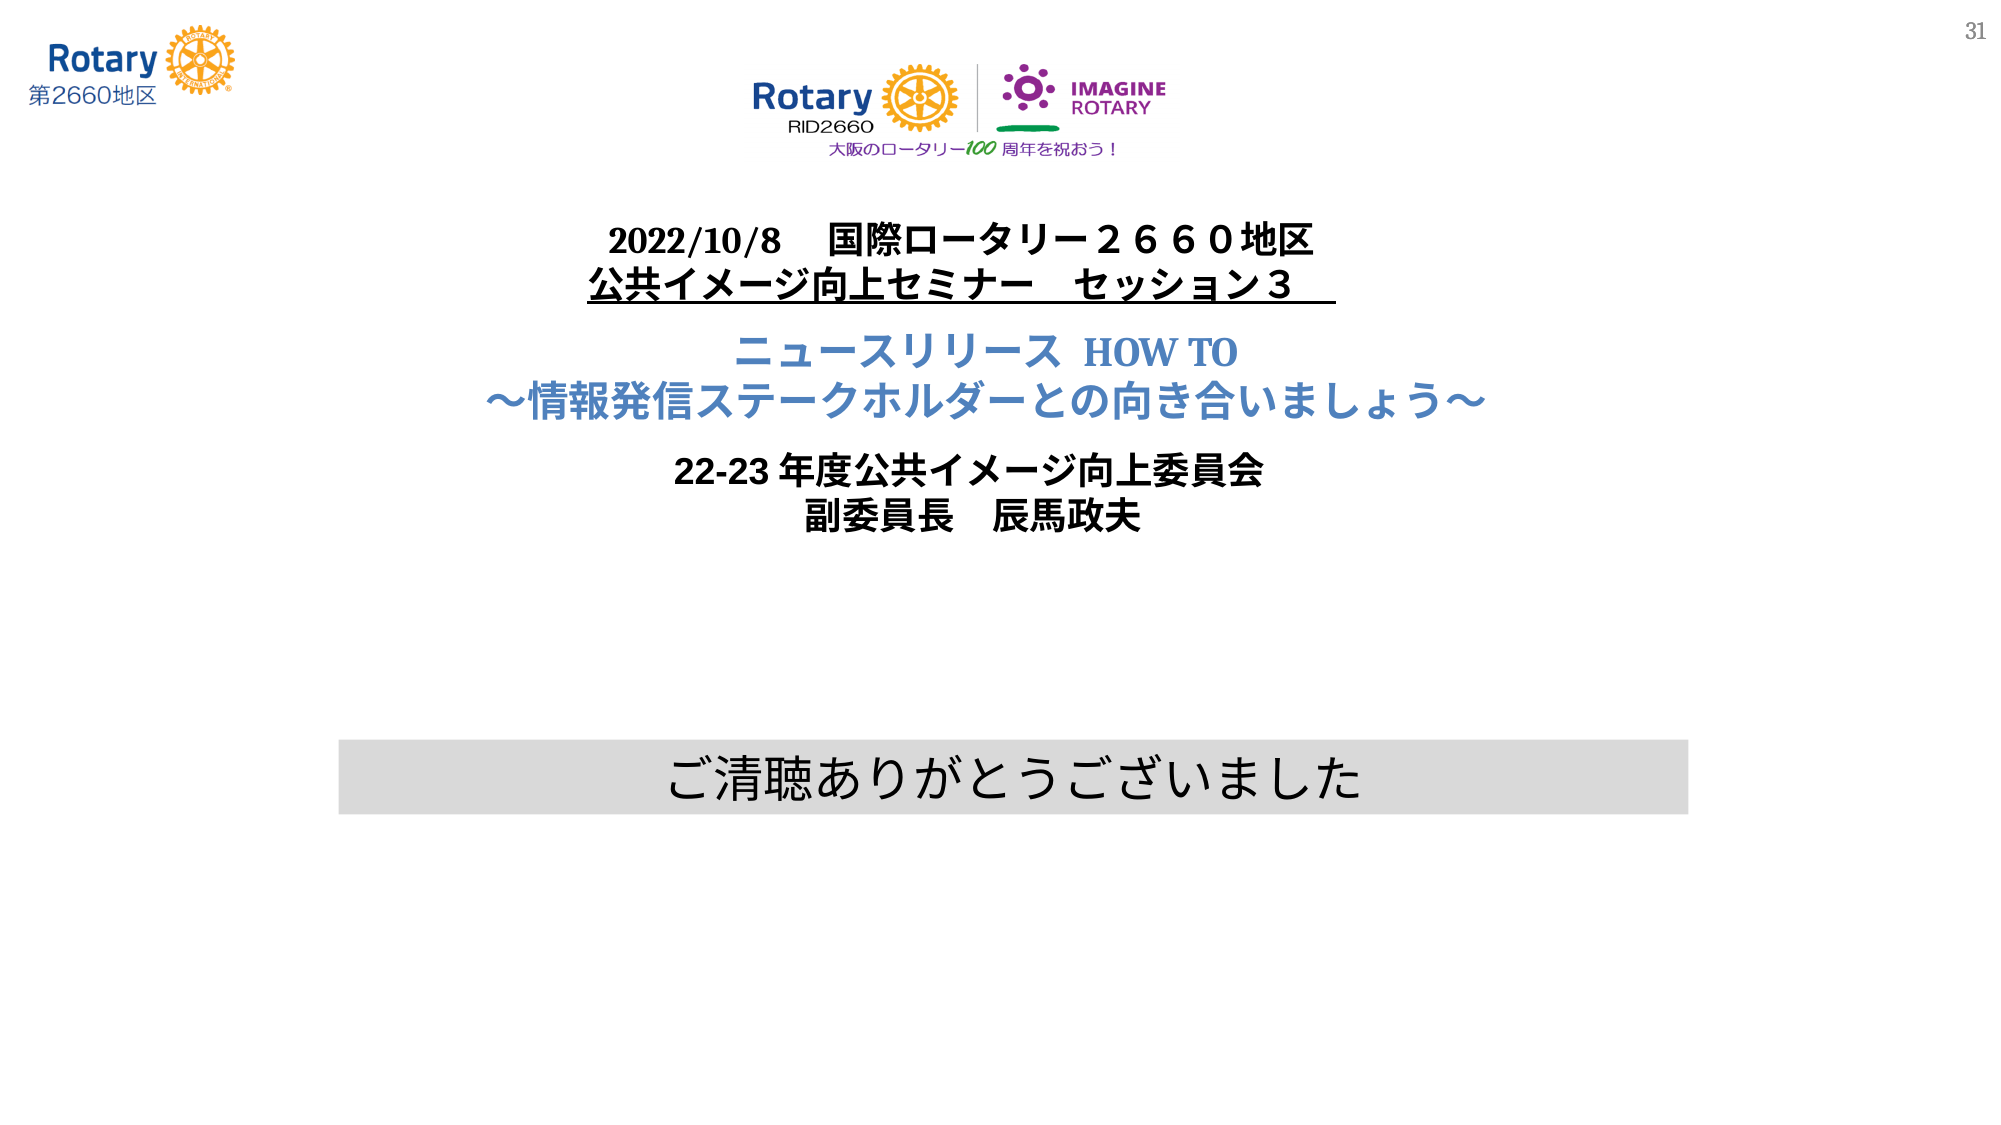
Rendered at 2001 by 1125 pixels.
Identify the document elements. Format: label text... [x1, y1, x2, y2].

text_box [444, 59, 1528, 519]
picture [24, 25, 243, 114]
text_box ご清聴ありがとうございました [338, 739, 1689, 815]
